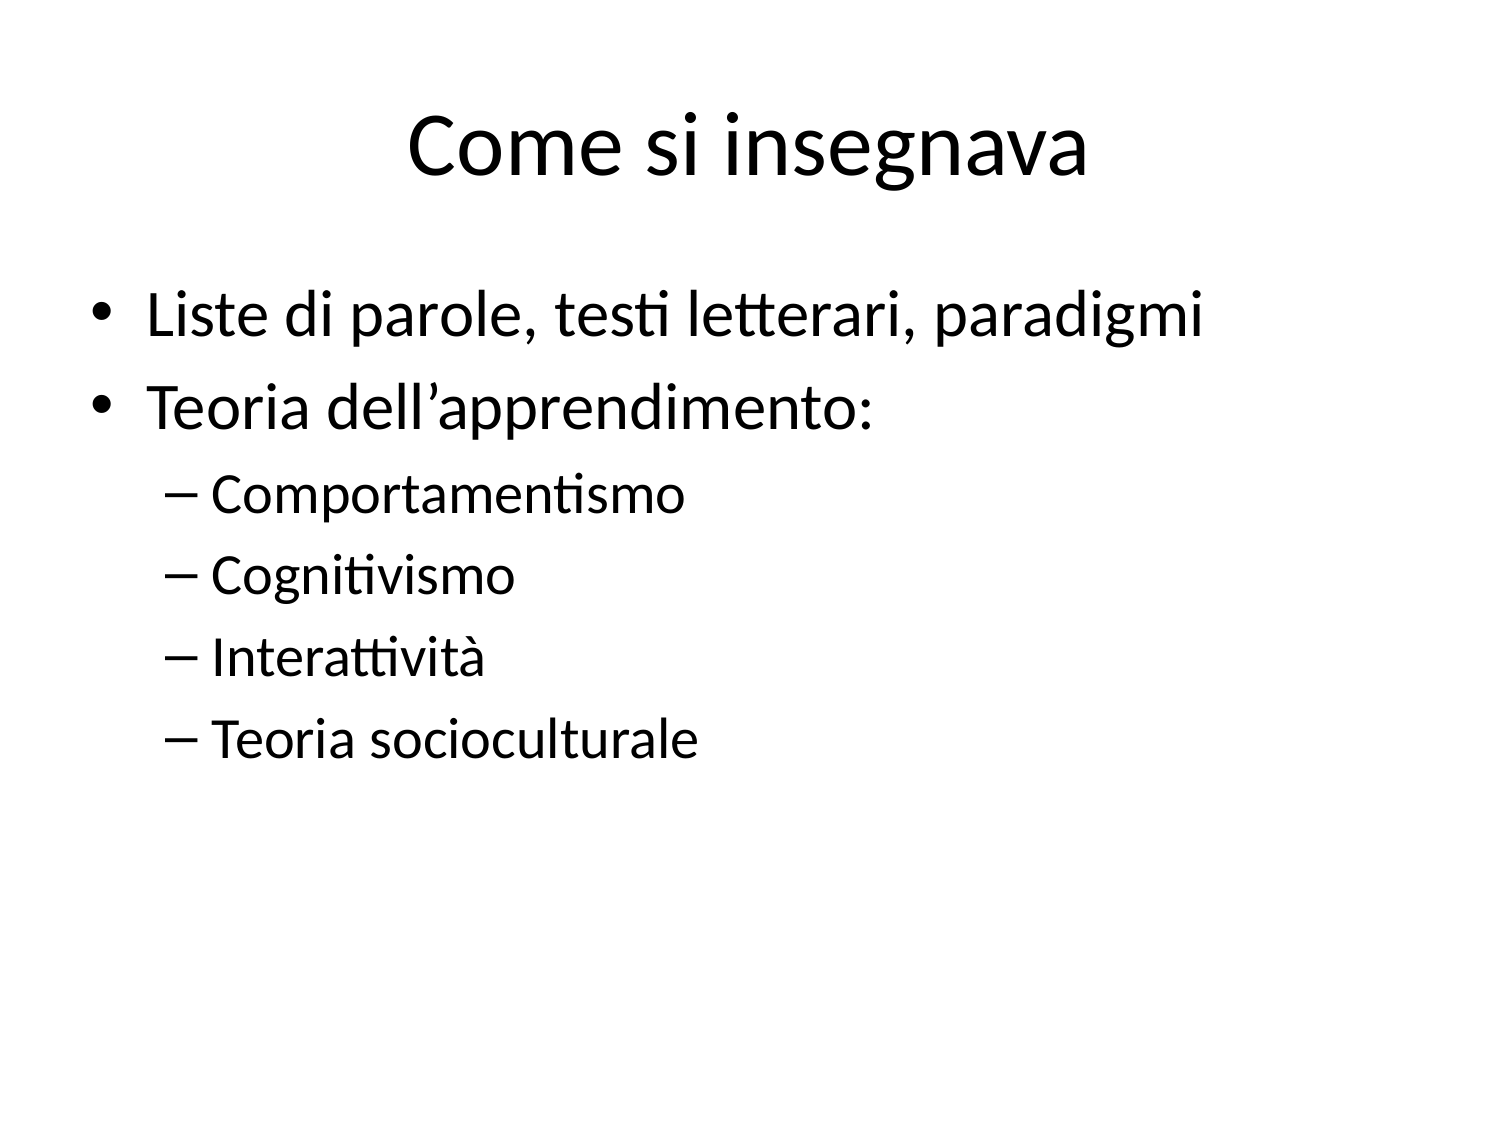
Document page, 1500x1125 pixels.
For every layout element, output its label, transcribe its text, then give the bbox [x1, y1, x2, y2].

title Come si insegnava [75, 45, 1425, 233]
list Liste di parole, testi letterari, paradigmi Teoria dell’apprendimento: Comportamentismo Cognitivismo Interattività Teoria socioculturale [75, 262, 1425, 1005]
